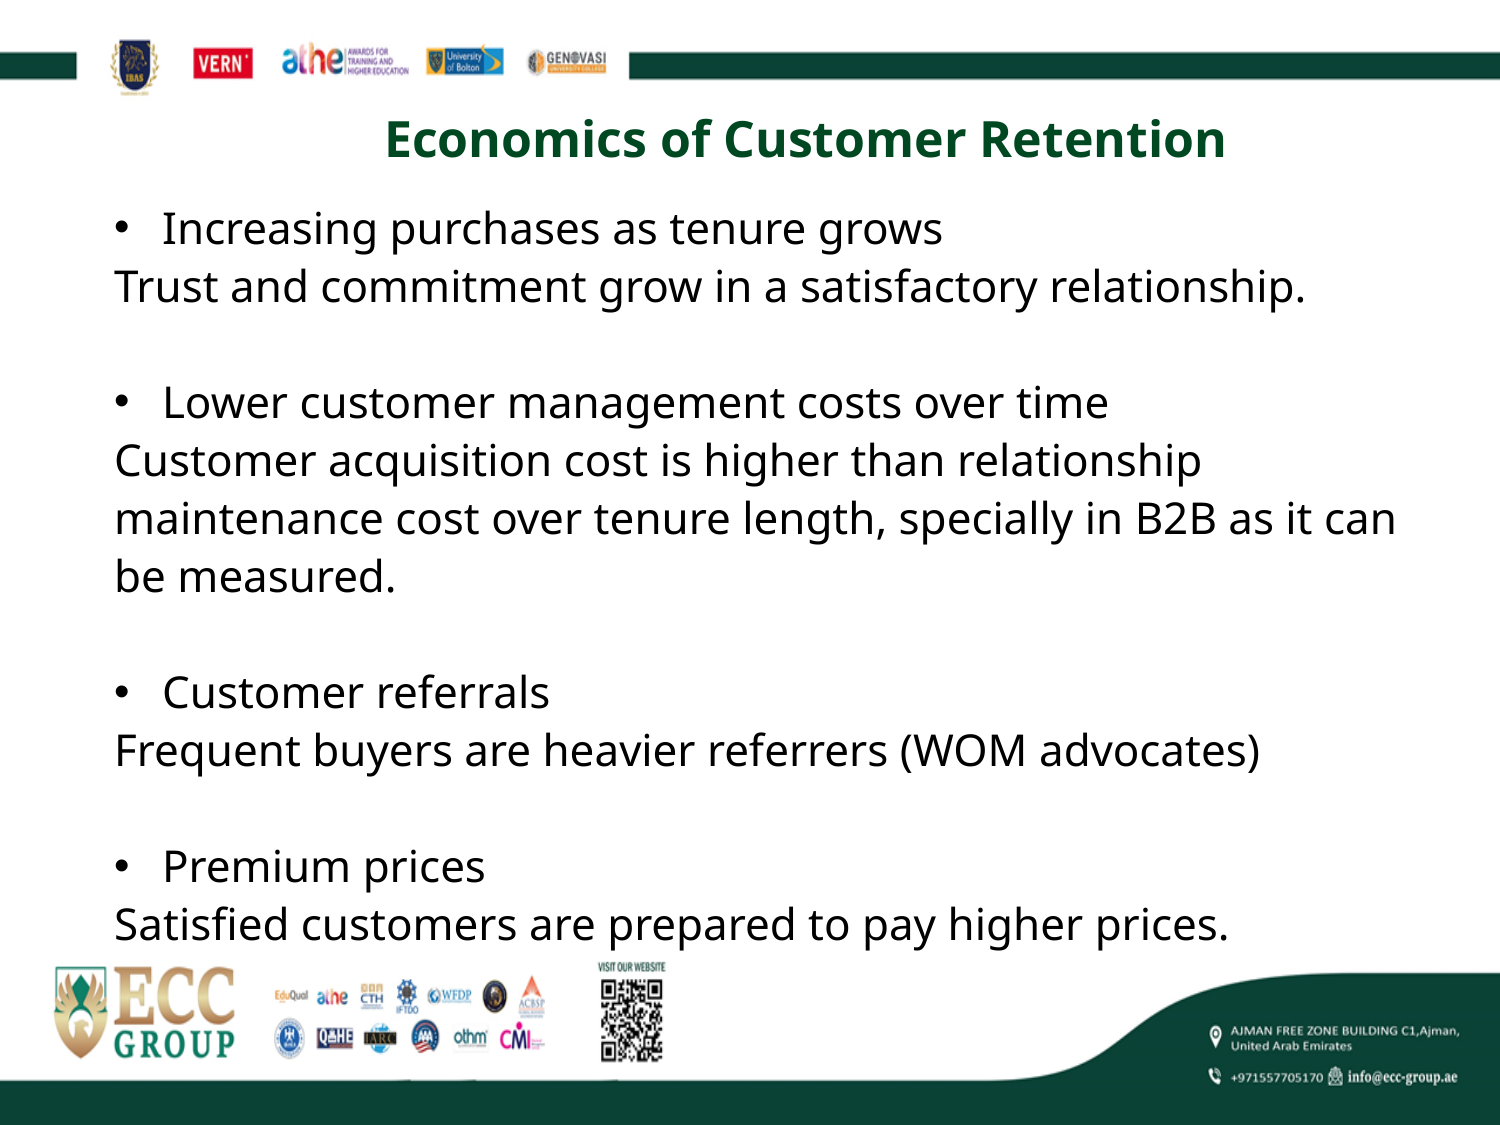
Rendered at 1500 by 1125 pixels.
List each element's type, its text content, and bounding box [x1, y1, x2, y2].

list Increasing purchases as tenure grows Trust and commitment grow in a satisfactory relationship. Lower customer management costs over time Customer acquisition cost is higher than relationship maintenance cost over tenure length, specially in B2B as it can be measured. Customer referrals Frequent buyers are heavier referrers (WOM advocates) Premium prices Satisfied customers are prepared to pay higher prices. [99, 187, 1447, 967]
picture [0, 0, 1500, 1125]
title Economics of Customer Retention [149, 43, 1462, 232]
